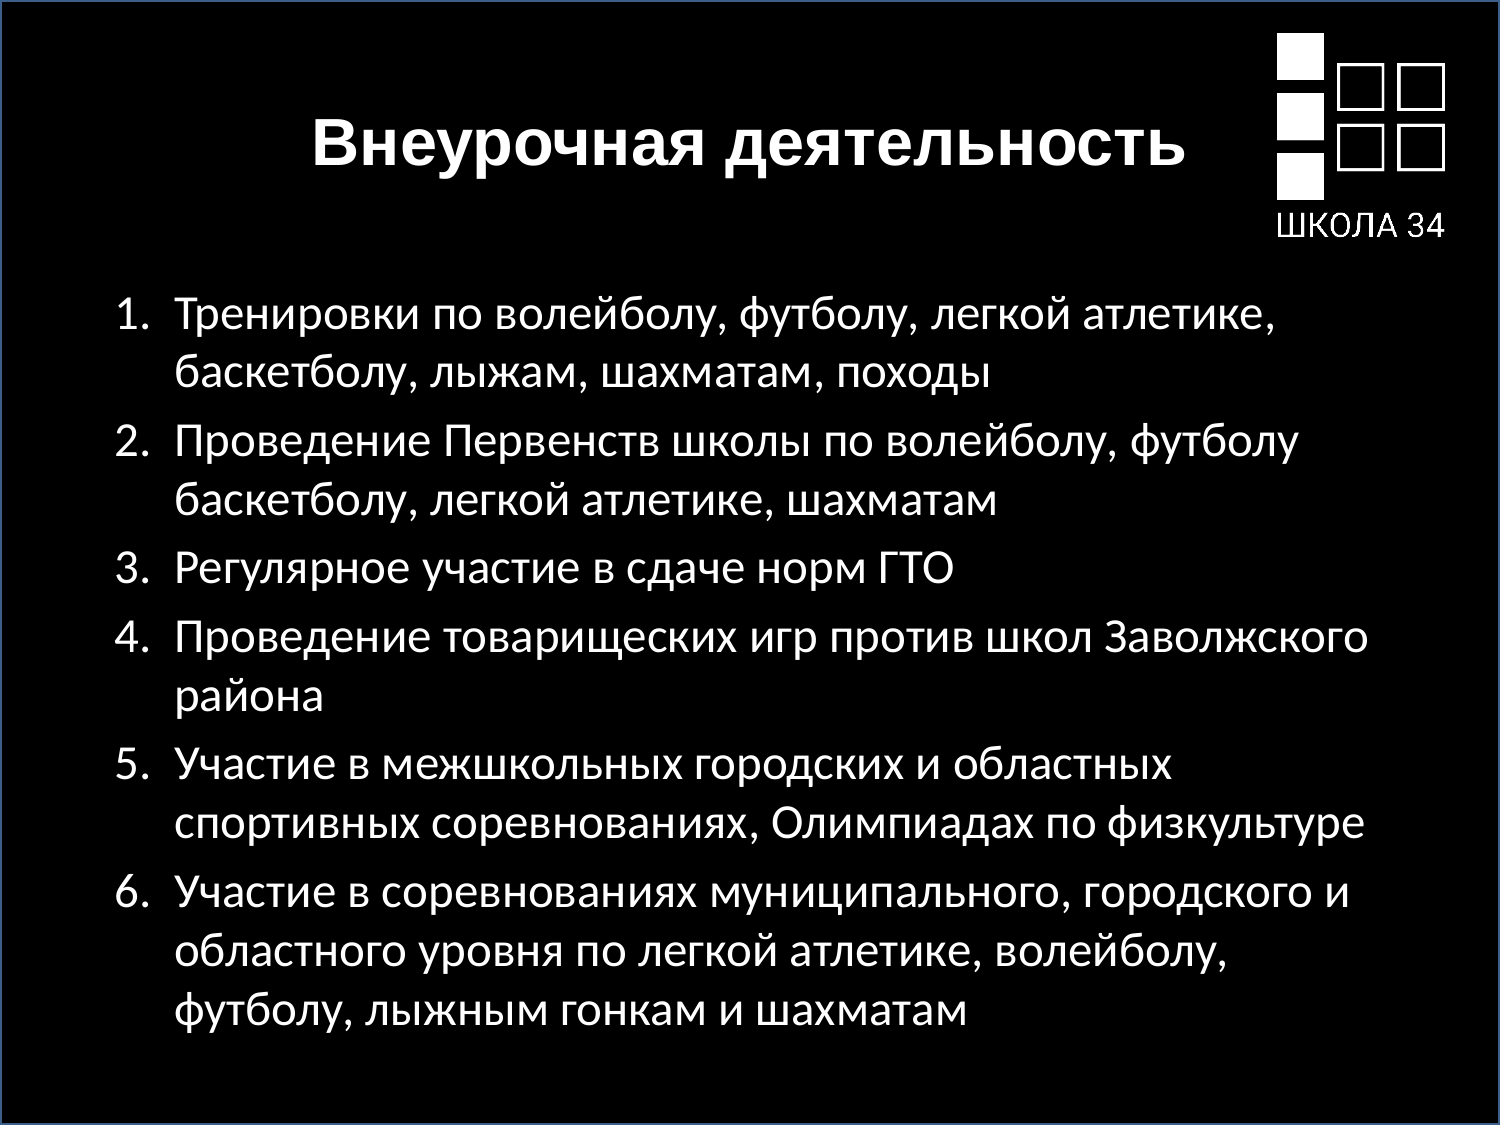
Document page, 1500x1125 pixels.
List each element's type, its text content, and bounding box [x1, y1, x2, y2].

text_box [0, 0, 1500, 1125]
title Внеурочная деятельность [75, 45, 1099, 233]
list Тренировки по волейболу, футболу, легкой атлетике, баскетболу, лыжам, шахматам, походы Проведение Первенств школы по волейболу, футболу баскетболу, легкой атлетике, шахматам Регулярное участие в сдаче норм ГТО Проведение товарищеских игр против школ Заволжского района Участие в межшкольных городских и областных спортивных соревнованиях, Олимпиадах по физкультуре Участие в соревнованиях муниципального, городского и областного уровня по легкой атлетике, волейболу, футболу, лыжным гонкам и шахматам [99, 272, 1395, 1090]
picture [1104, 0, 1500, 276]
